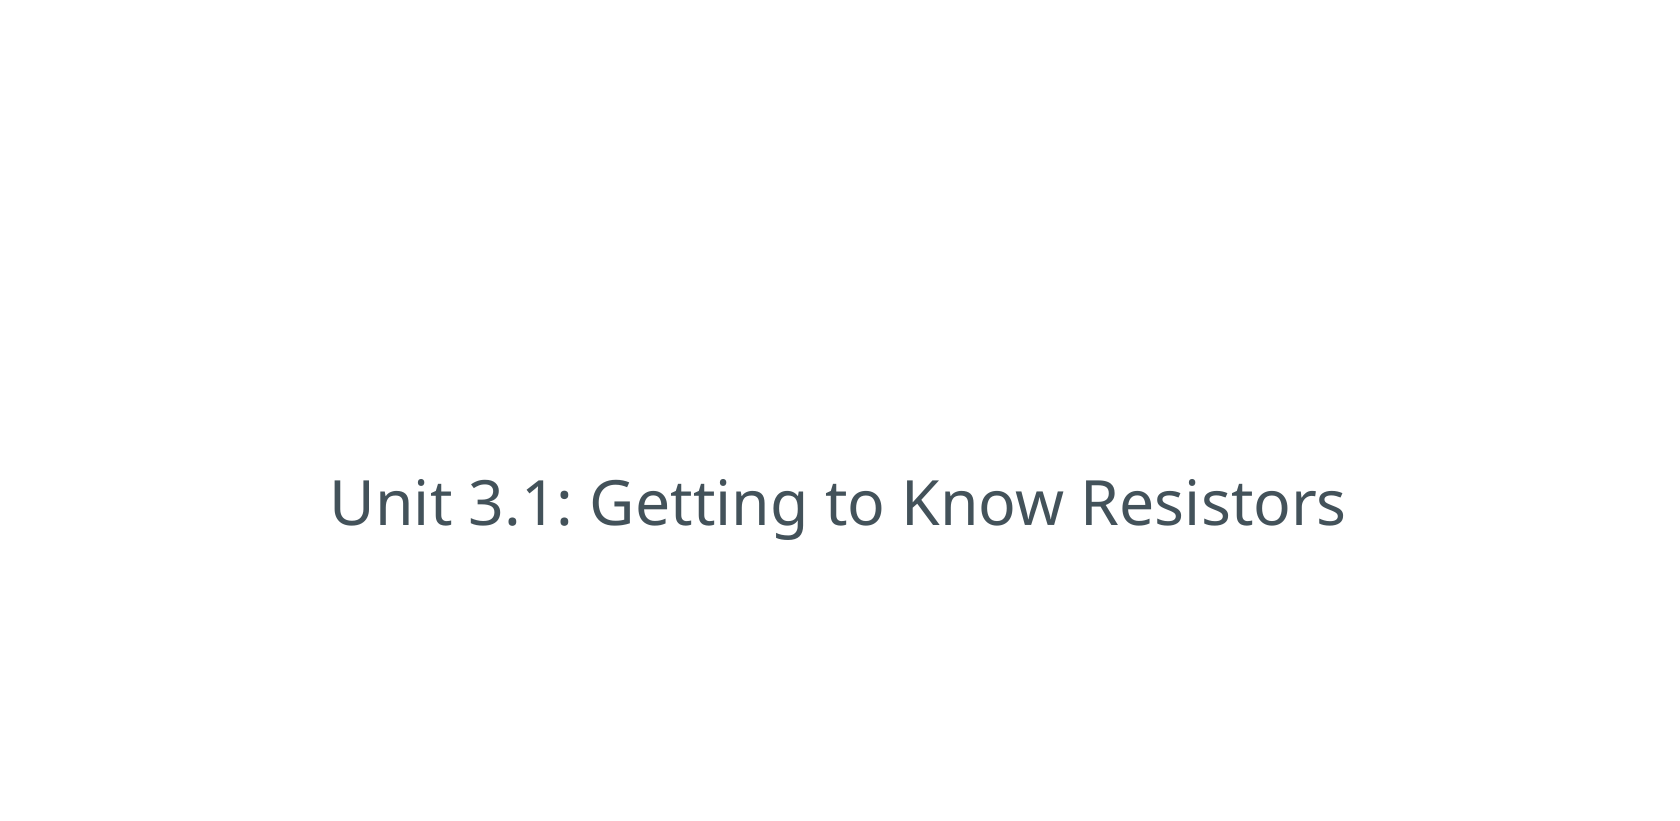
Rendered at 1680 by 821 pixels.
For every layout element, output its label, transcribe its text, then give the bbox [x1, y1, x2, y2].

title Unit 3.1: Getting to Know Resistors [114, 204, 1564, 547]
